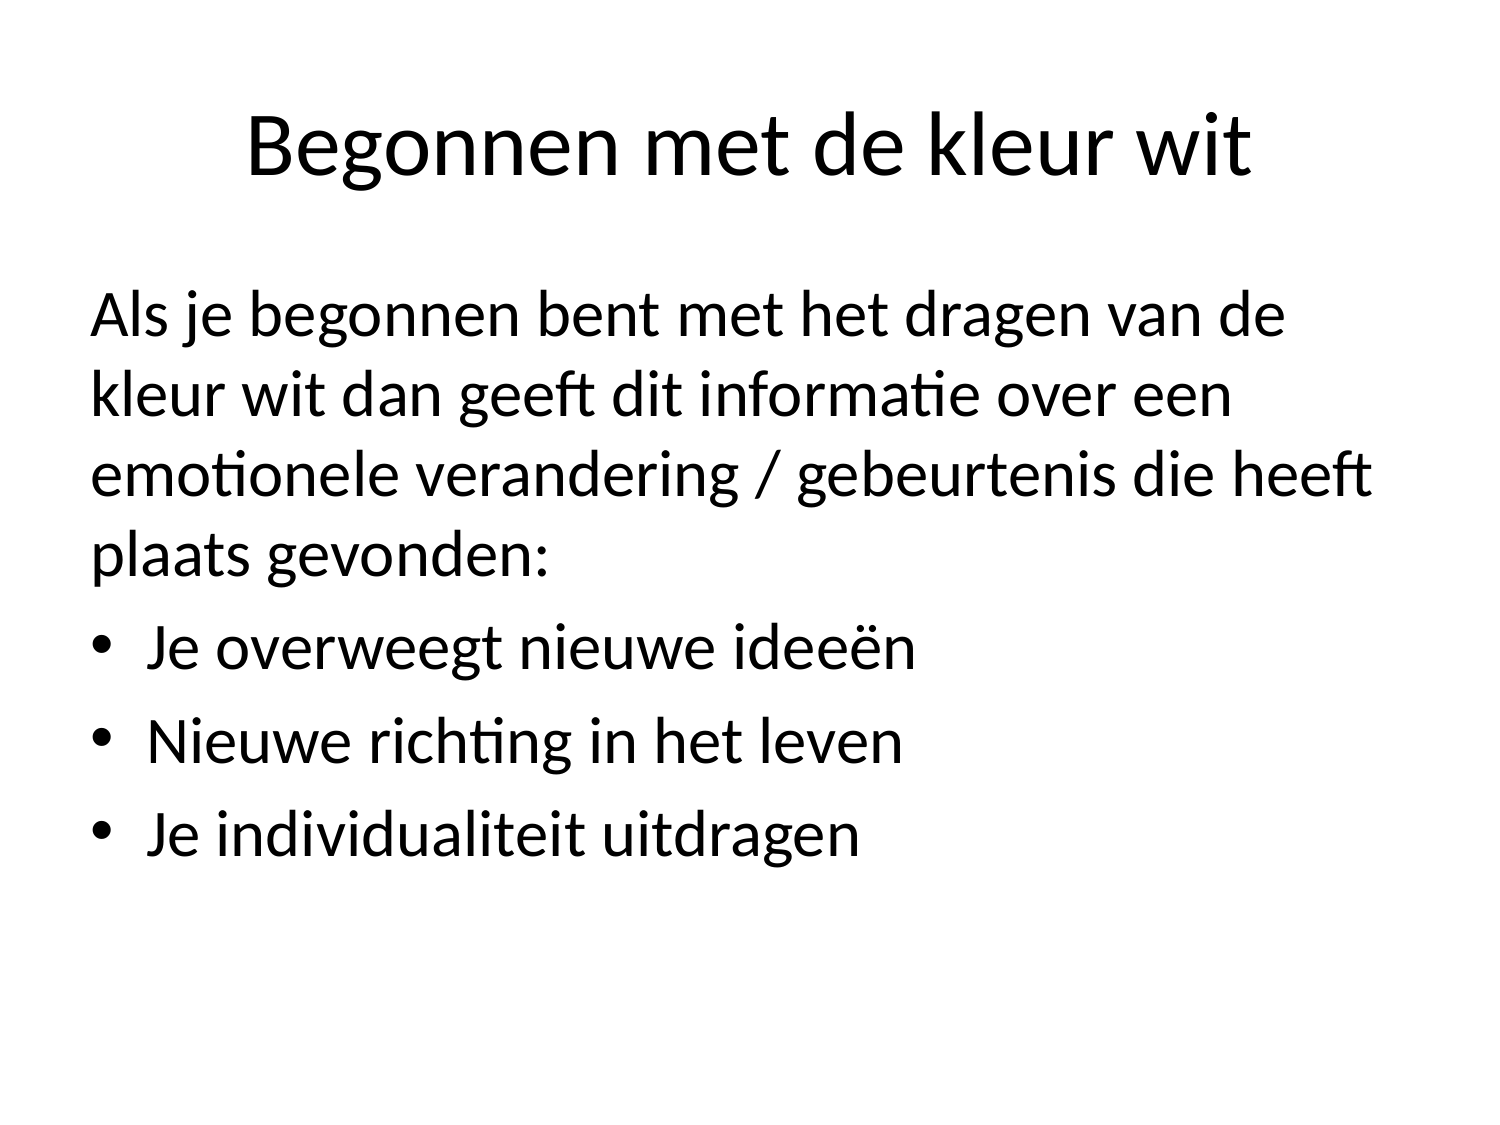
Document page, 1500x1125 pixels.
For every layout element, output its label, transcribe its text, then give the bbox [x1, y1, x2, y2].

title Begonnen met de kleur wit [75, 45, 1425, 233]
list Als je begonnen bent met het dragen van de kleur wit dan geeft dit informatie over een emotionele verandering / gebeurtenis die heeft plaats gevonden: Je overweegt nieuwe ideeën Nieuwe richting in het leven Je individualiteit uitdragen [75, 262, 1425, 1125]
